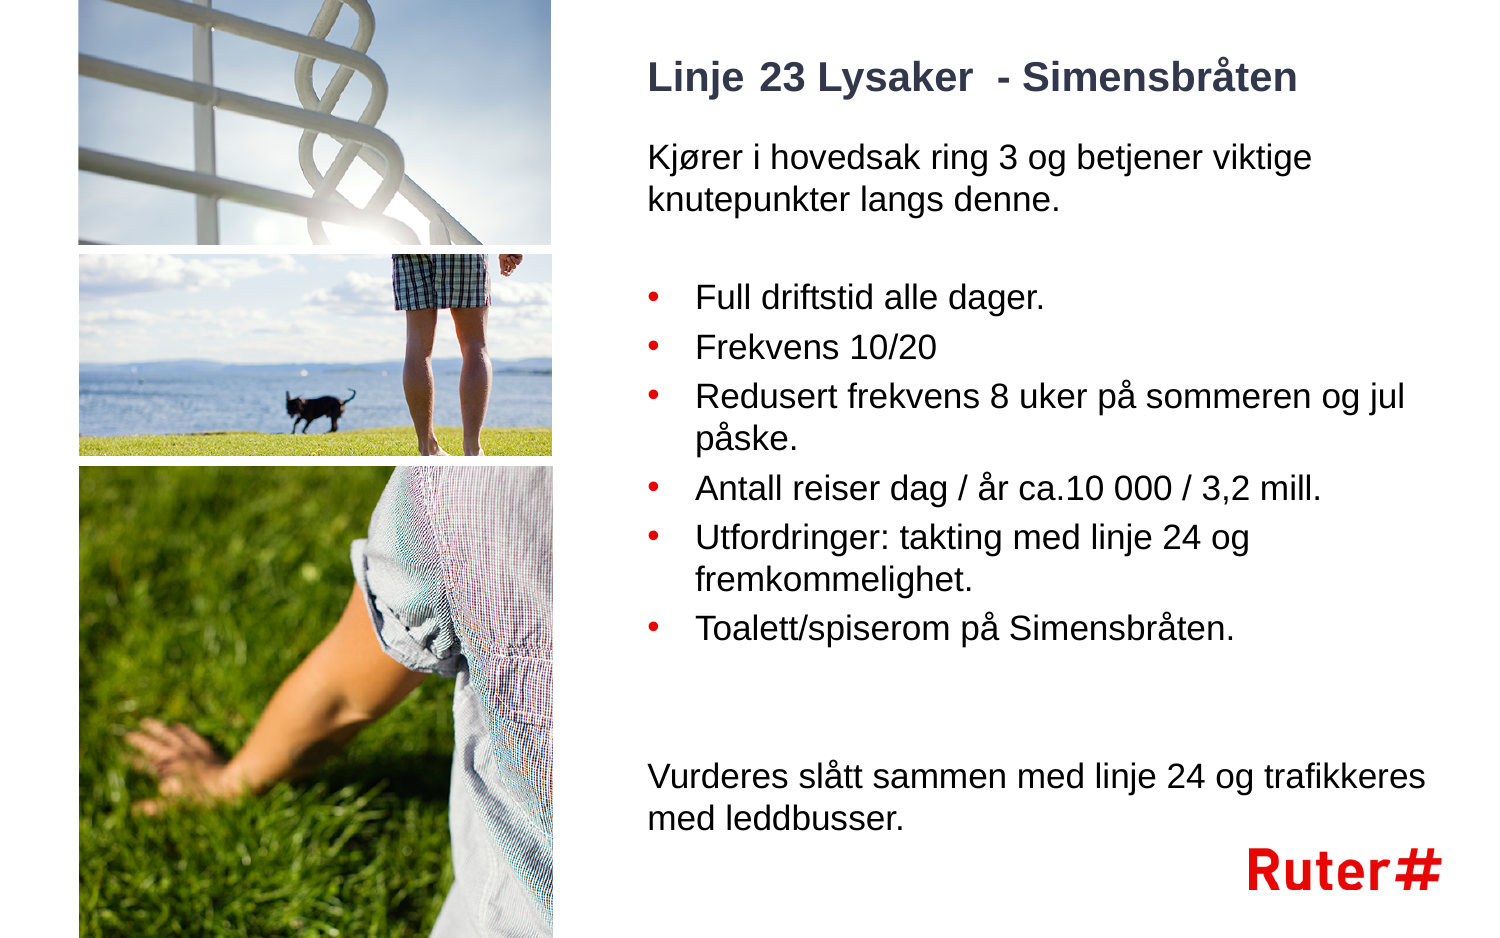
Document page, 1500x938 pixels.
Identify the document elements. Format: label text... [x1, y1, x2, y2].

picture [78, 0, 551, 245]
picture [79, 466, 553, 938]
picture [1249, 848, 1442, 890]
picture [79, 254, 552, 456]
title Linje 23 Lysaker - Simensbråten [631, 31, 1448, 110]
subtitle Kjører i hovedsak ring 3 og betjener viktige knutepunkter langs denne. Full driftstid alle dager. Frekvens 10/20 Redusert frekvens 8 uker på sommeren og jul påske. Antall reiser dag / år ca.10 000 / 3,2 mill. Utfordringer: takting med linje 24 og fremkommelighet. Toalett/spiserom på Simensbråten. Vurderes slått sammen med linje 24 og trafikkeres med leddbusser. [631, 125, 1448, 847]
